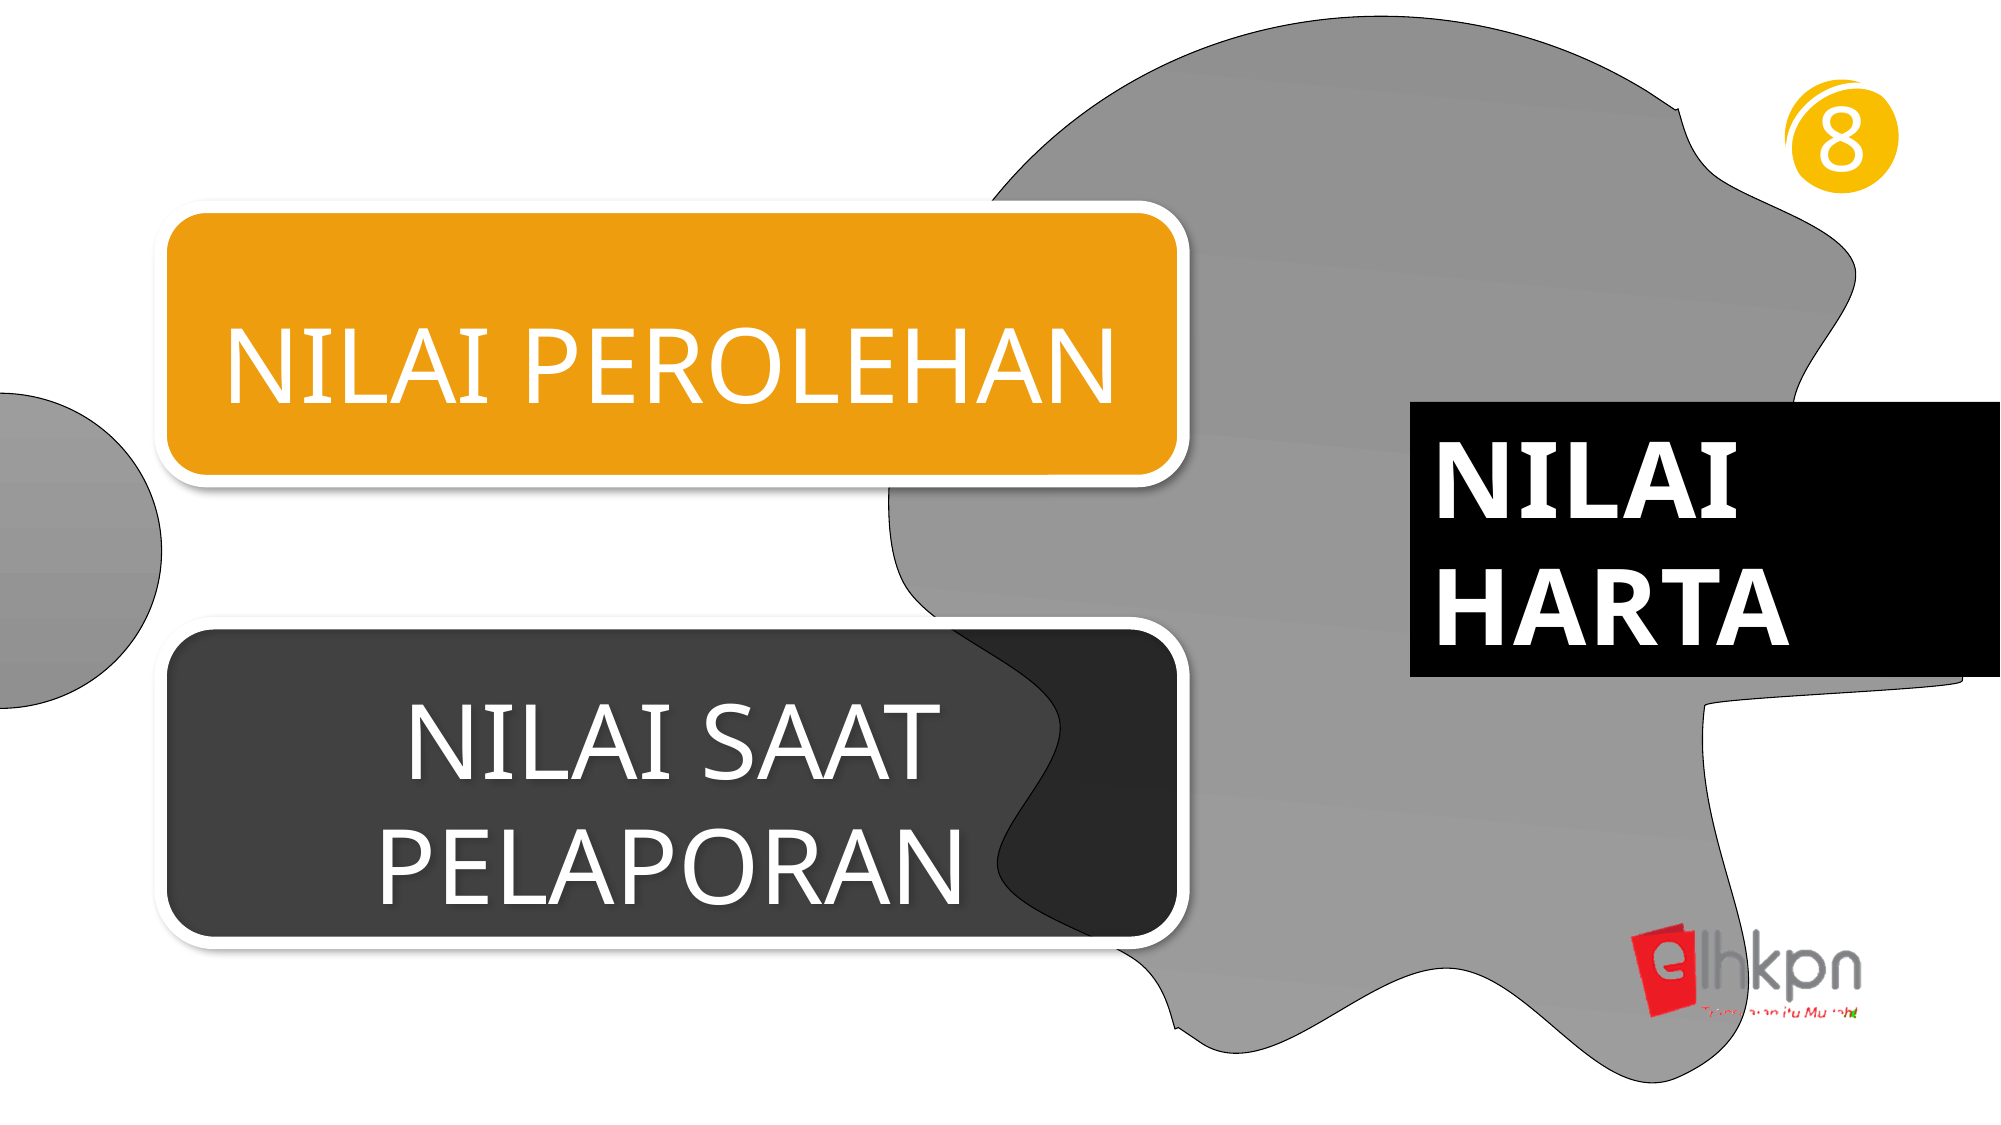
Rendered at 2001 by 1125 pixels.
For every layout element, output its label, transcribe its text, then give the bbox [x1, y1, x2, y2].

text_box [888, 15, 1964, 1054]
picture [1550, 870, 1989, 1085]
text_box NILAI HARTA [1410, 401, 2000, 677]
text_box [1784, 79, 1915, 202]
text_box [0, 392, 163, 709]
text_box 2 [1588, 128, 2000, 207]
text_box NILAI PEROLEHAN [159, 205, 1185, 483]
text_box NILAI SAAT PELAPORAN [159, 622, 1185, 944]
